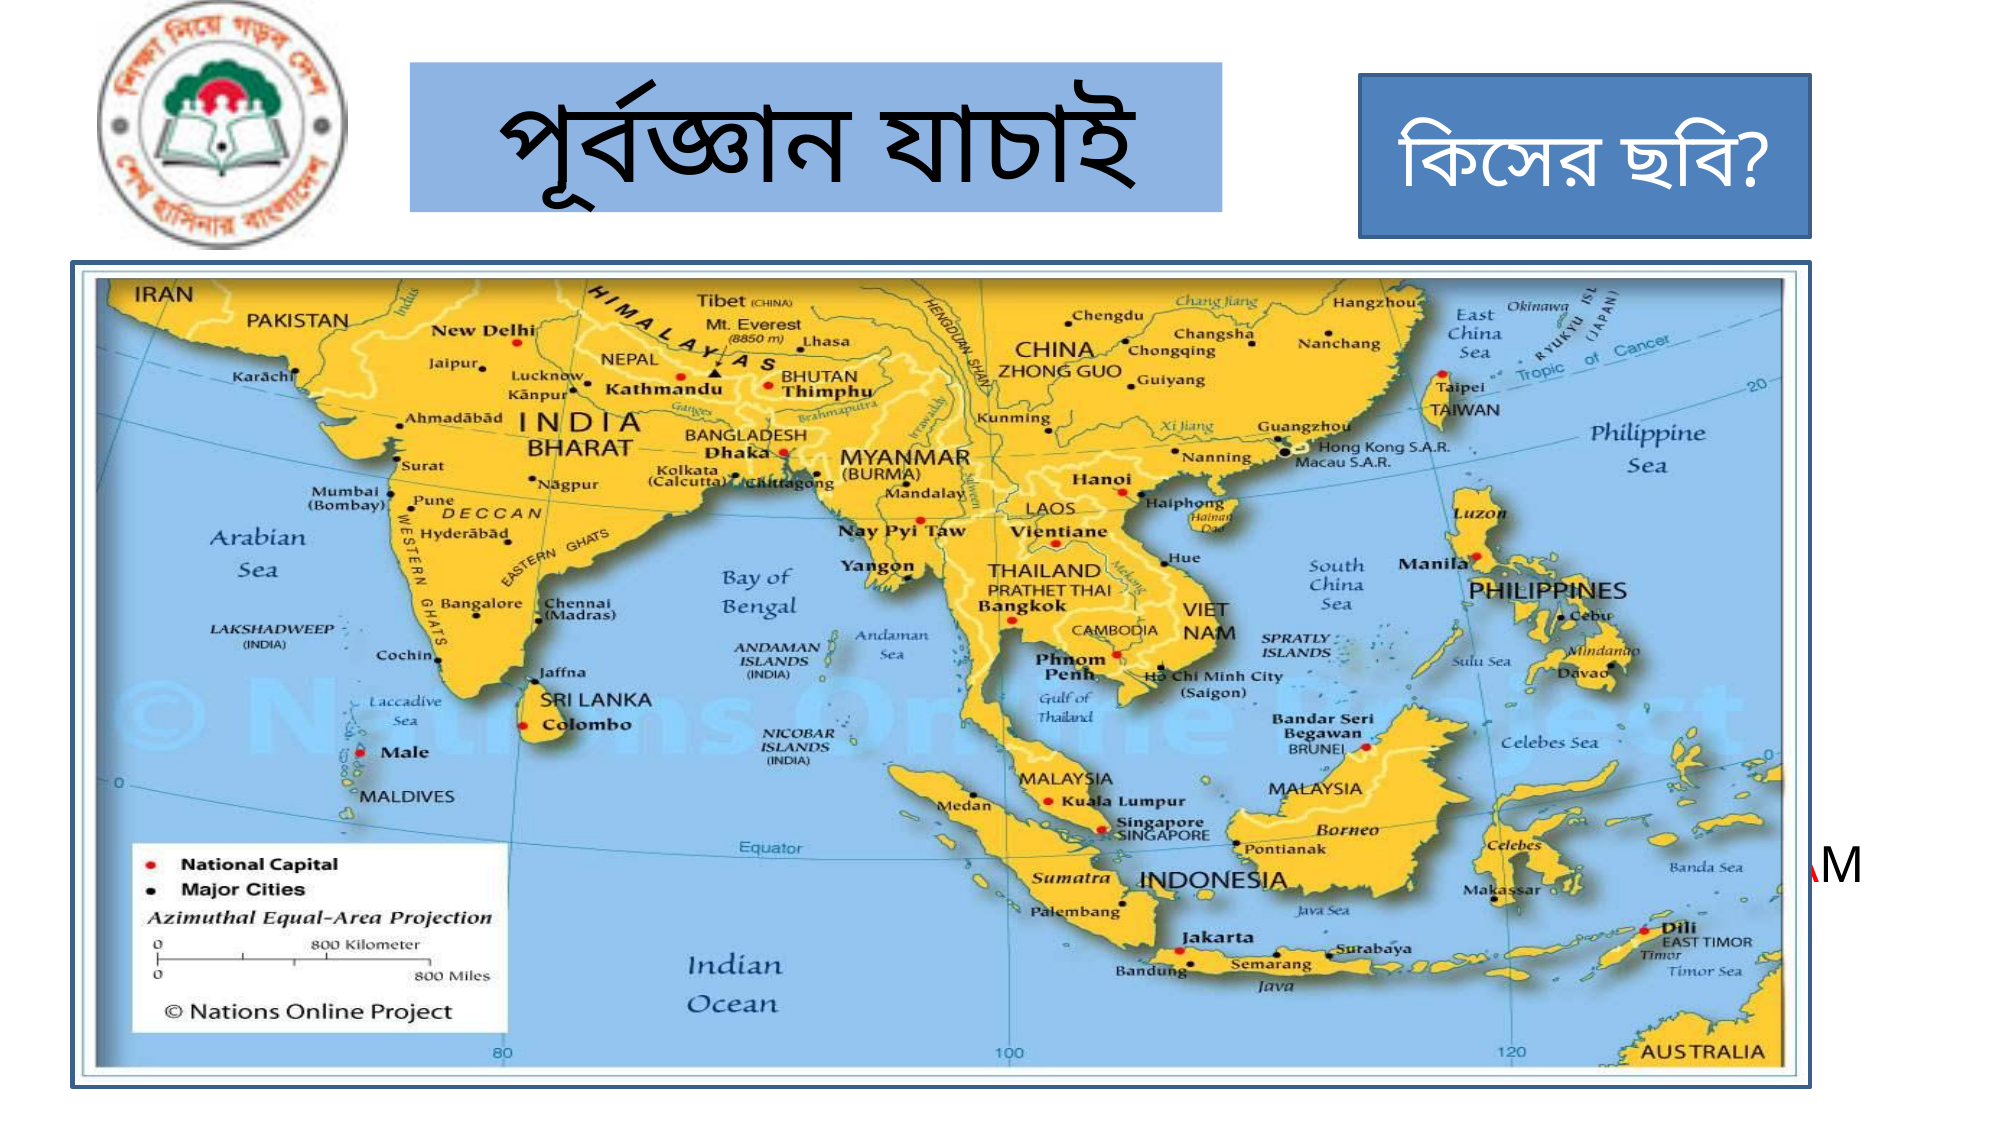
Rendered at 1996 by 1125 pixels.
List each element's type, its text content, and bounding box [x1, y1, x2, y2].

picture [97, 0, 348, 251]
text_box [70, 260, 1812, 1089]
text_box কিসের ছবি? [1358, 73, 1812, 239]
text_box AMS [1812, 824, 1890, 960]
text_box পূর্বজ্ঞান যাচাই [409, 62, 1223, 213]
